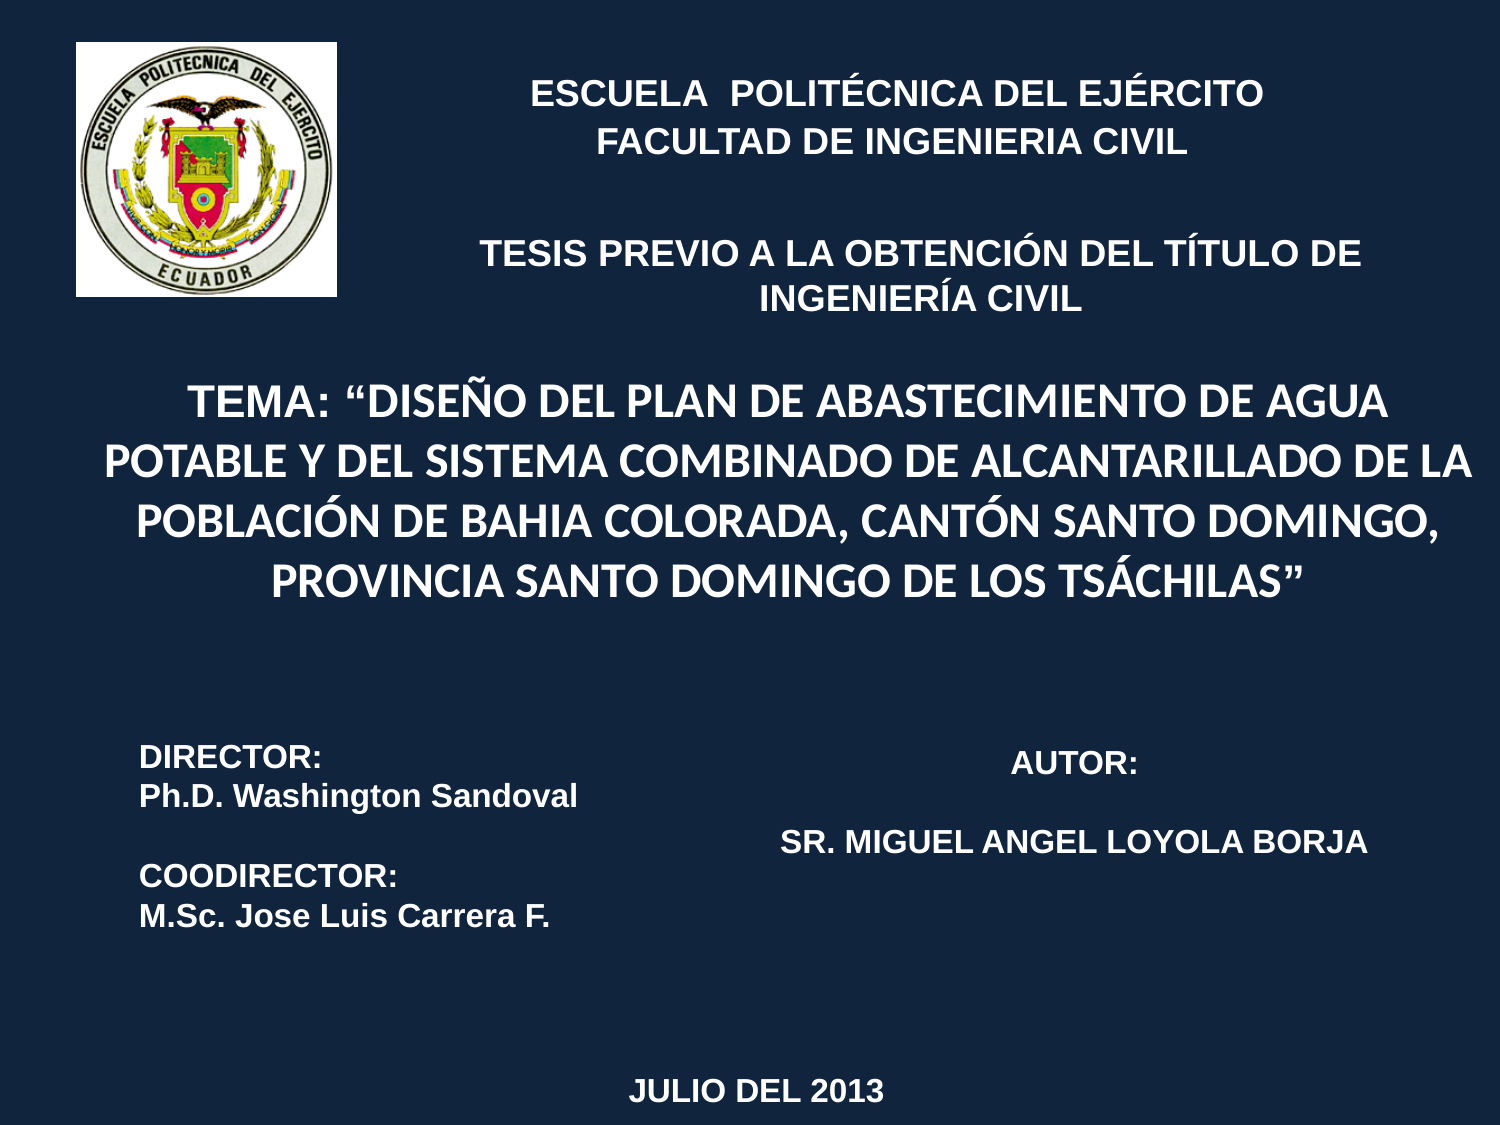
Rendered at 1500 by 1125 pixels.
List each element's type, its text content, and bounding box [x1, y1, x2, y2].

picture [76, 42, 337, 298]
text_box DIRECTOR: Ph.D. Washington Sandoval COODIRECTOR: M.Sc. Jose Luis Carrera F. [123, 634, 975, 1035]
text_box TEMA: “DISEÑO DEL PLAN DE ABASTECIMIENTO DE AGUA POTABLE Y DEL SISTEMA COMBINADO DE ALCANTARILLADO DE LA POBLACIÓN DE BAHIA COLORADA, CANTÓN SANTO DOMINGO, PROVINCIA SANTO DOMINGO DE LOS TSÁCHILAS” [76, 360, 1500, 616]
text_box JULIO DEL 2013 [613, 1048, 921, 1125]
text_box AUTOR: SR. MIGUEL ANGEL LOYOLA BORJA [975, 680, 1500, 921]
text_box TESIS PREVIO A LA OBTENCIÓN DEL TÍTULO DE INGENIERÍA CIVIL [419, 176, 1424, 327]
text_box ESCUELA POLITÉCNICA DEL EJÉRCITO FACULTAD DE INGENIERIA CIVIL [348, 66, 1447, 170]
